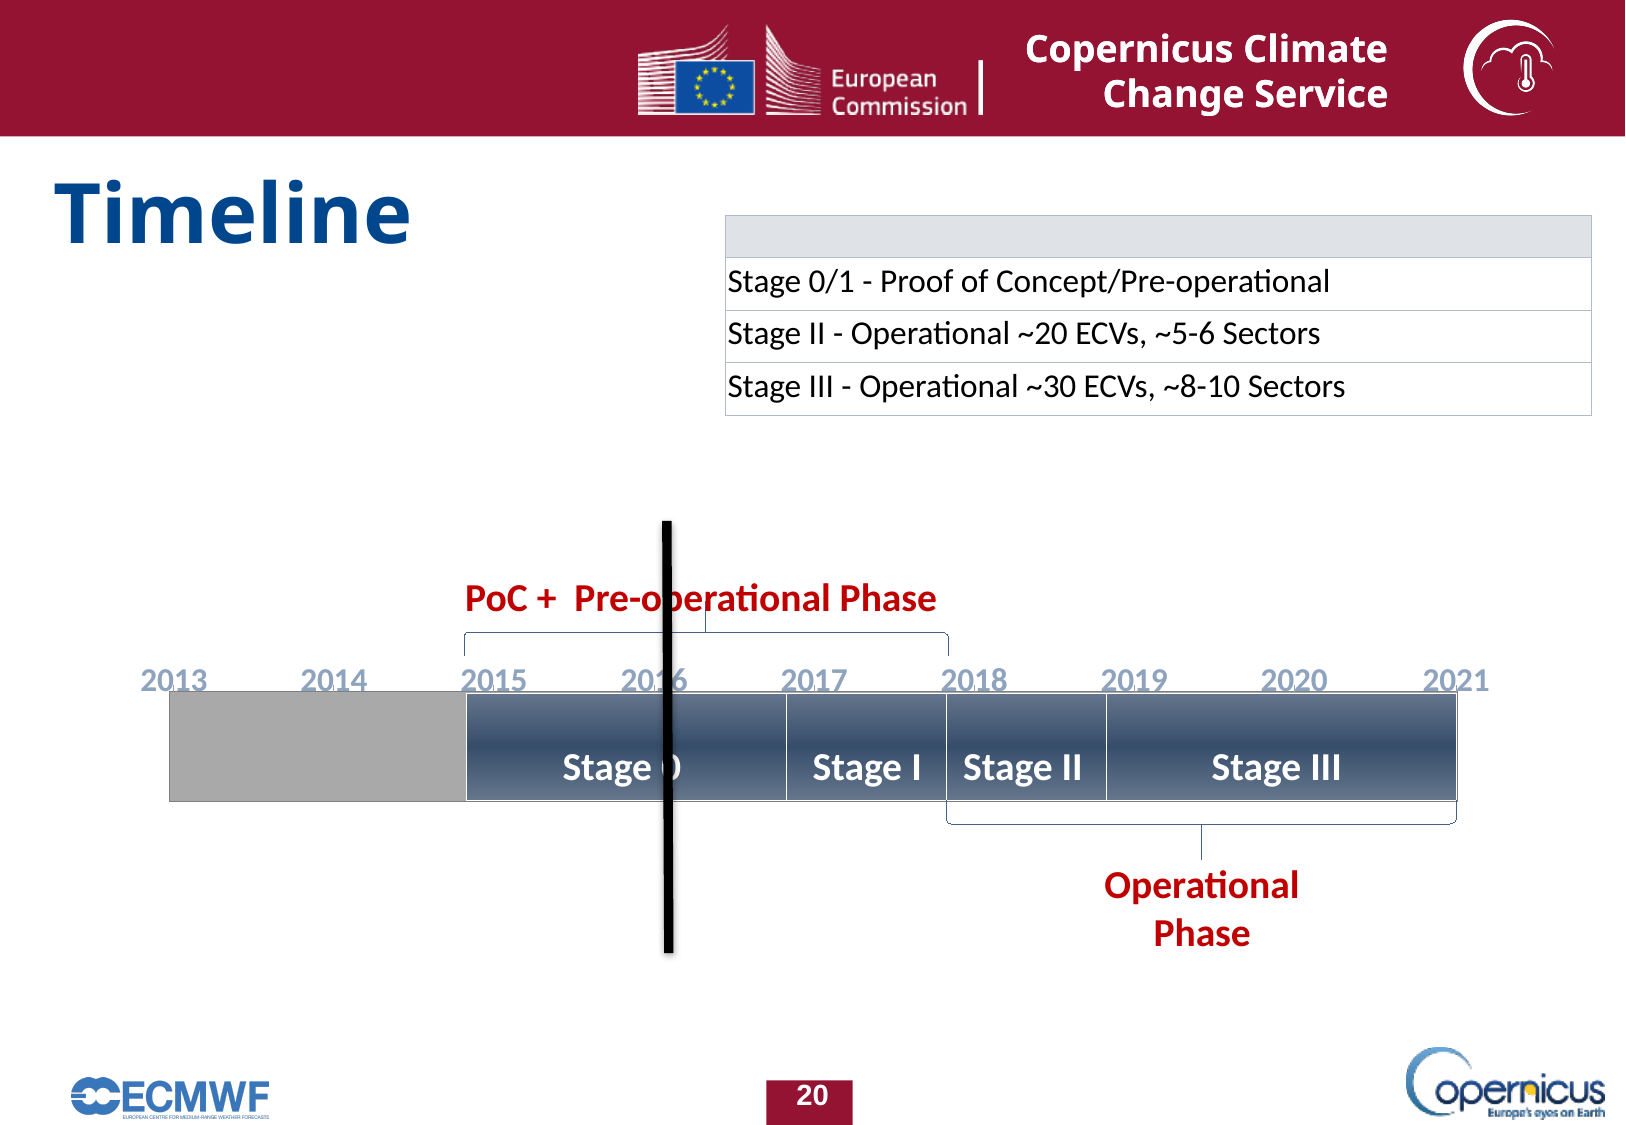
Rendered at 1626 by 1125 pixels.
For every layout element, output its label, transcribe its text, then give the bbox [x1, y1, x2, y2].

table_header [726, 216, 1591, 257]
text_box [17, 532, 661, 905]
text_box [666, 520, 670, 954]
slide_number 20 [690, 1068, 936, 1112]
table_cell Stage III - Operational ~30 ECVs, ~8-10 Sectors [726, 363, 1591, 415]
table_cell Stage 0/1 - Proof of Concept/Pre-operational [726, 258, 1591, 310]
text_box Timeline [38, 152, 1587, 268]
table_cell Stage II - Operational ~20 ECVs, ~5-6 Sectors [726, 311, 1591, 362]
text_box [674, 532, 1625, 905]
picture [1406, 1047, 1605, 1120]
picture [638, 24, 983, 115]
picture [71, 1077, 269, 1119]
